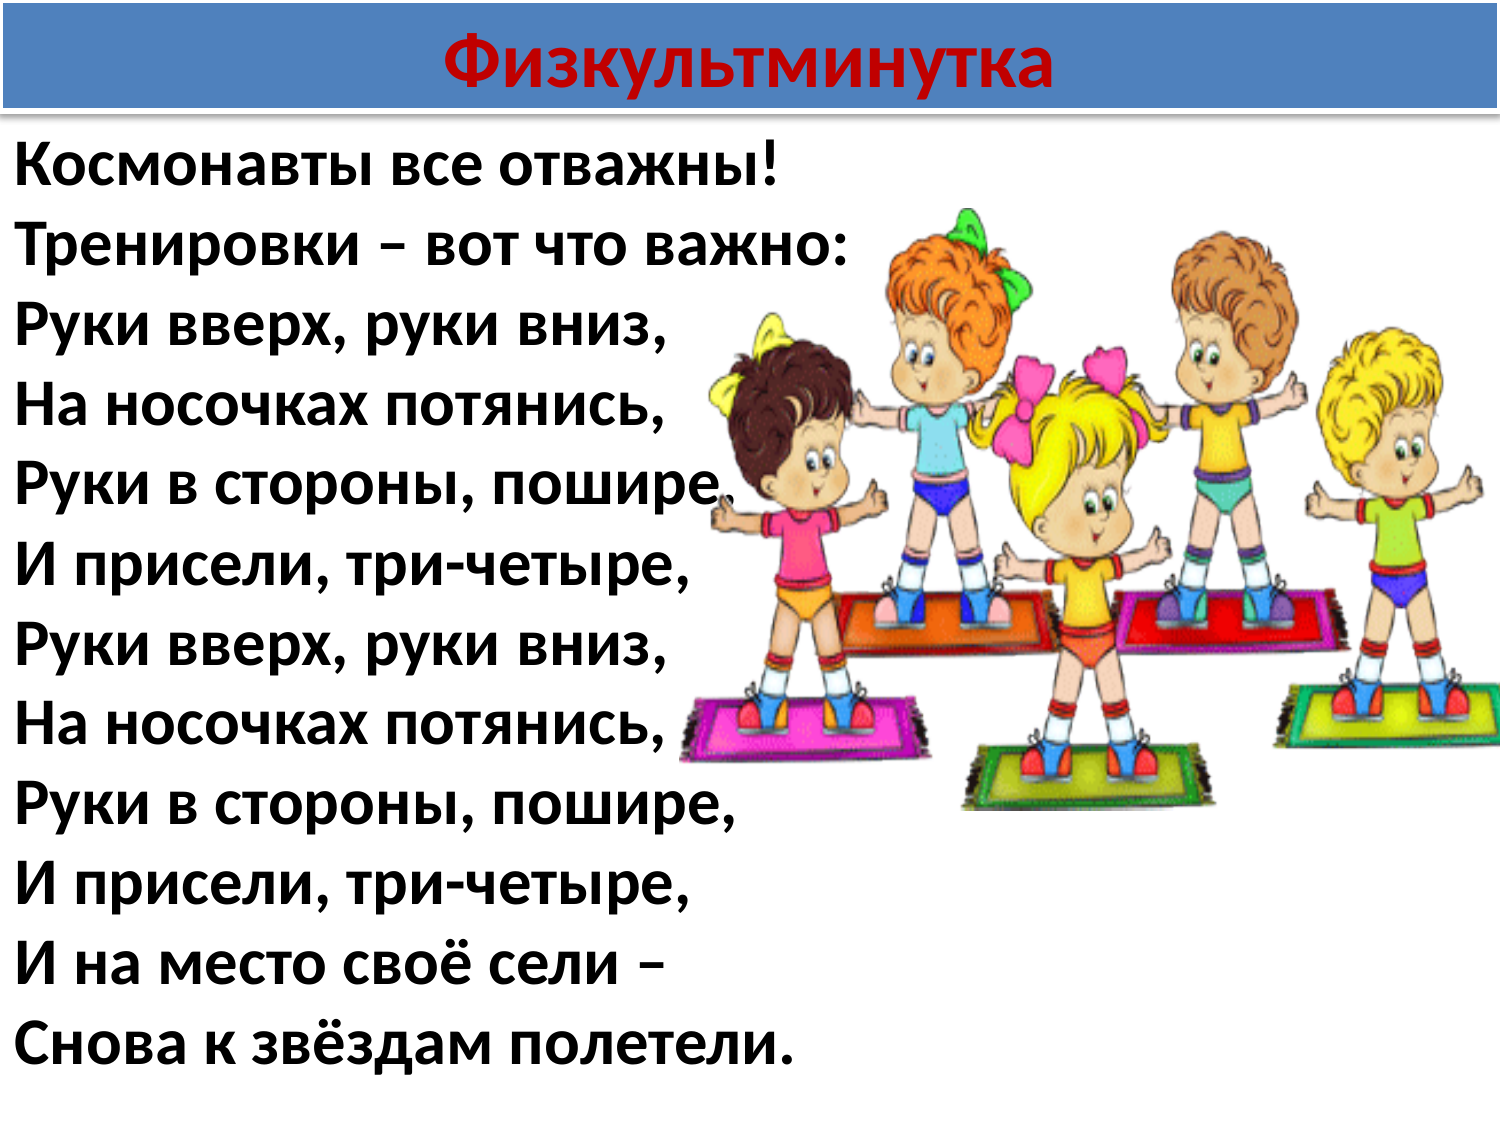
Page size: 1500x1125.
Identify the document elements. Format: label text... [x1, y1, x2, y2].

title Физкультминутка [0, 0, 1500, 114]
picture [678, 207, 1500, 811]
text_box Космонавты все отважны! Тренировки – вот что важно: Руки вверх, руки вниз, На носочках потянись, Руки в стороны, пошире, И присели, три-четыре, Руки вверх, руки вниз, На носочках потянись, Руки в стороны, пошире, И присели, три-четыре, И на место своё сели – Снова к звёздам полетели. [0, 111, 904, 1086]
